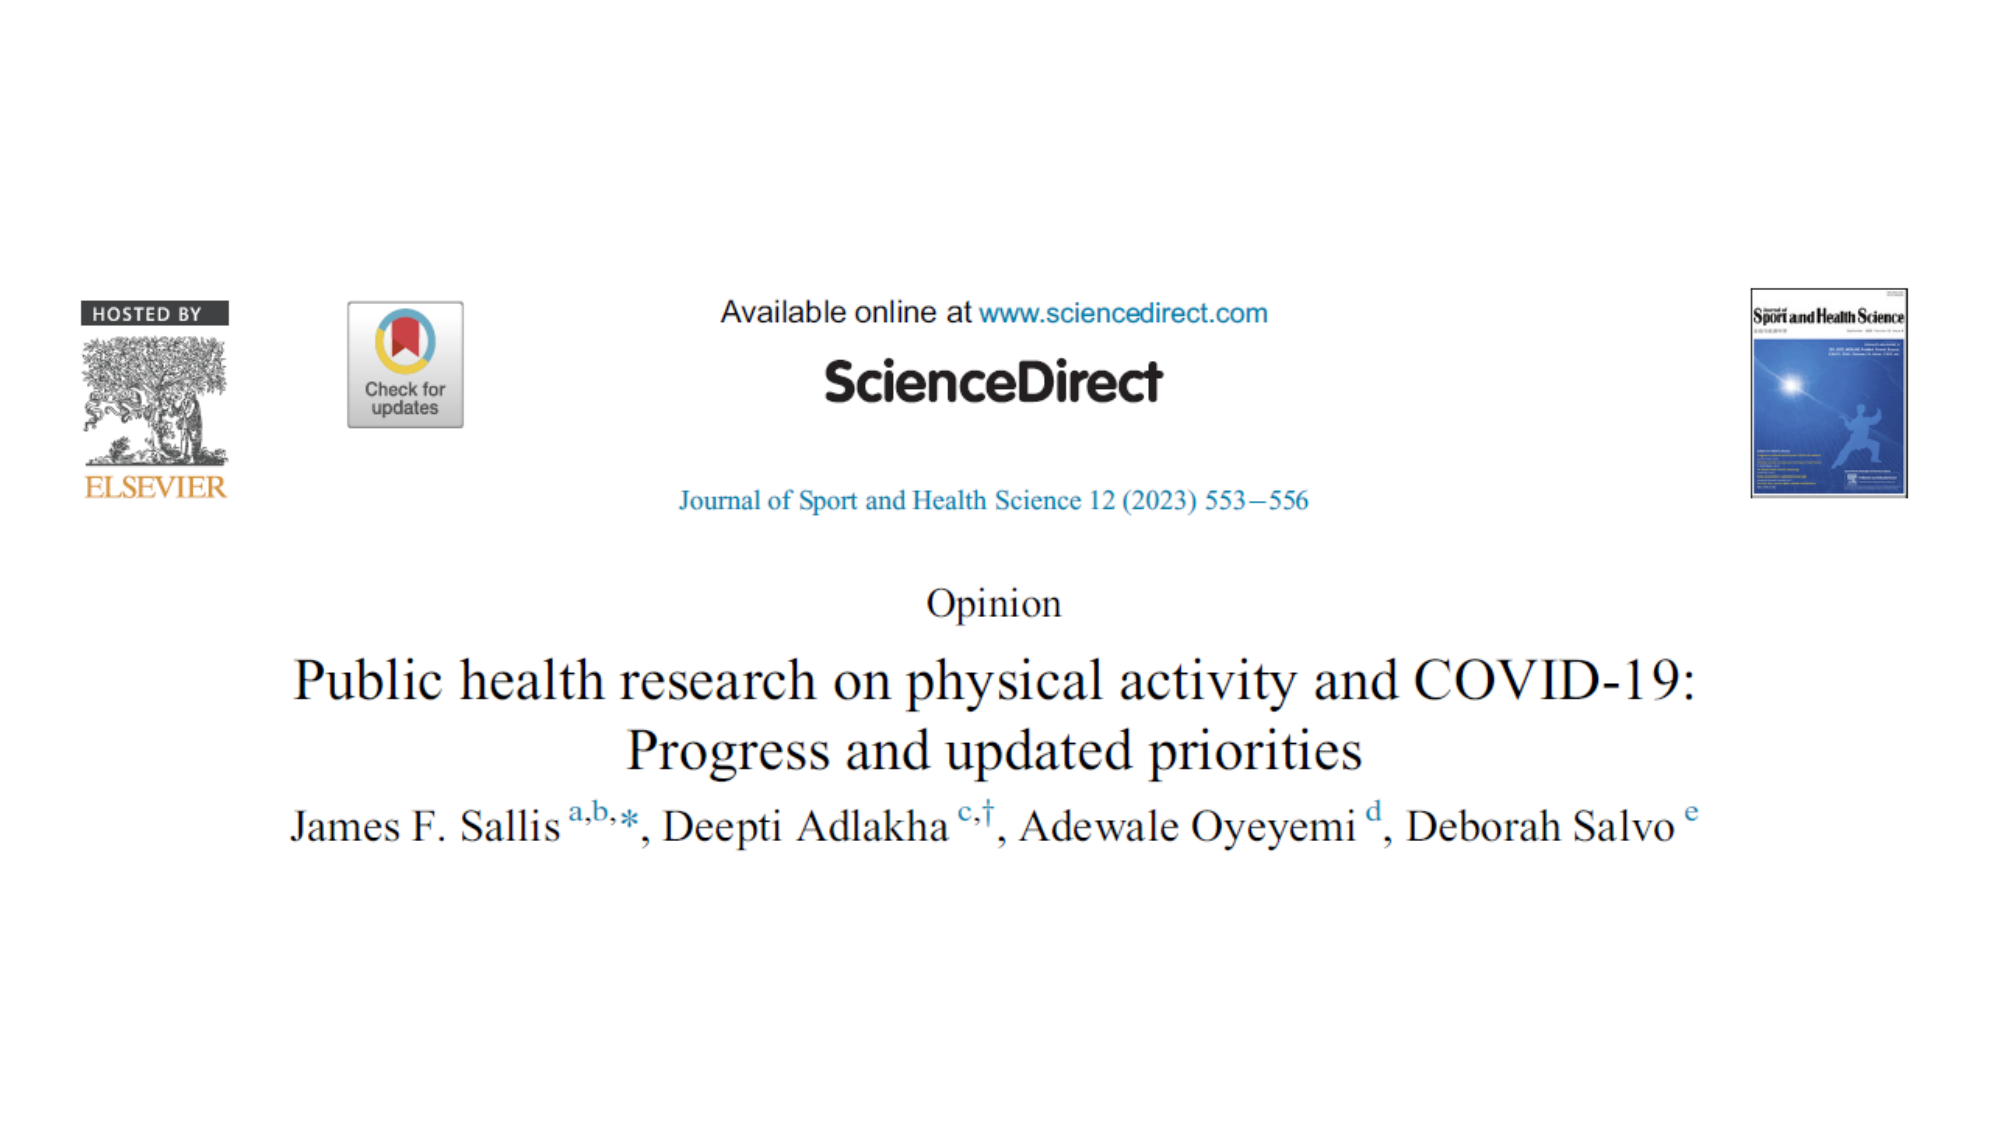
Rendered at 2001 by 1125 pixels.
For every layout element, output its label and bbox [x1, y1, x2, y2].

picture [58, 276, 1956, 853]
